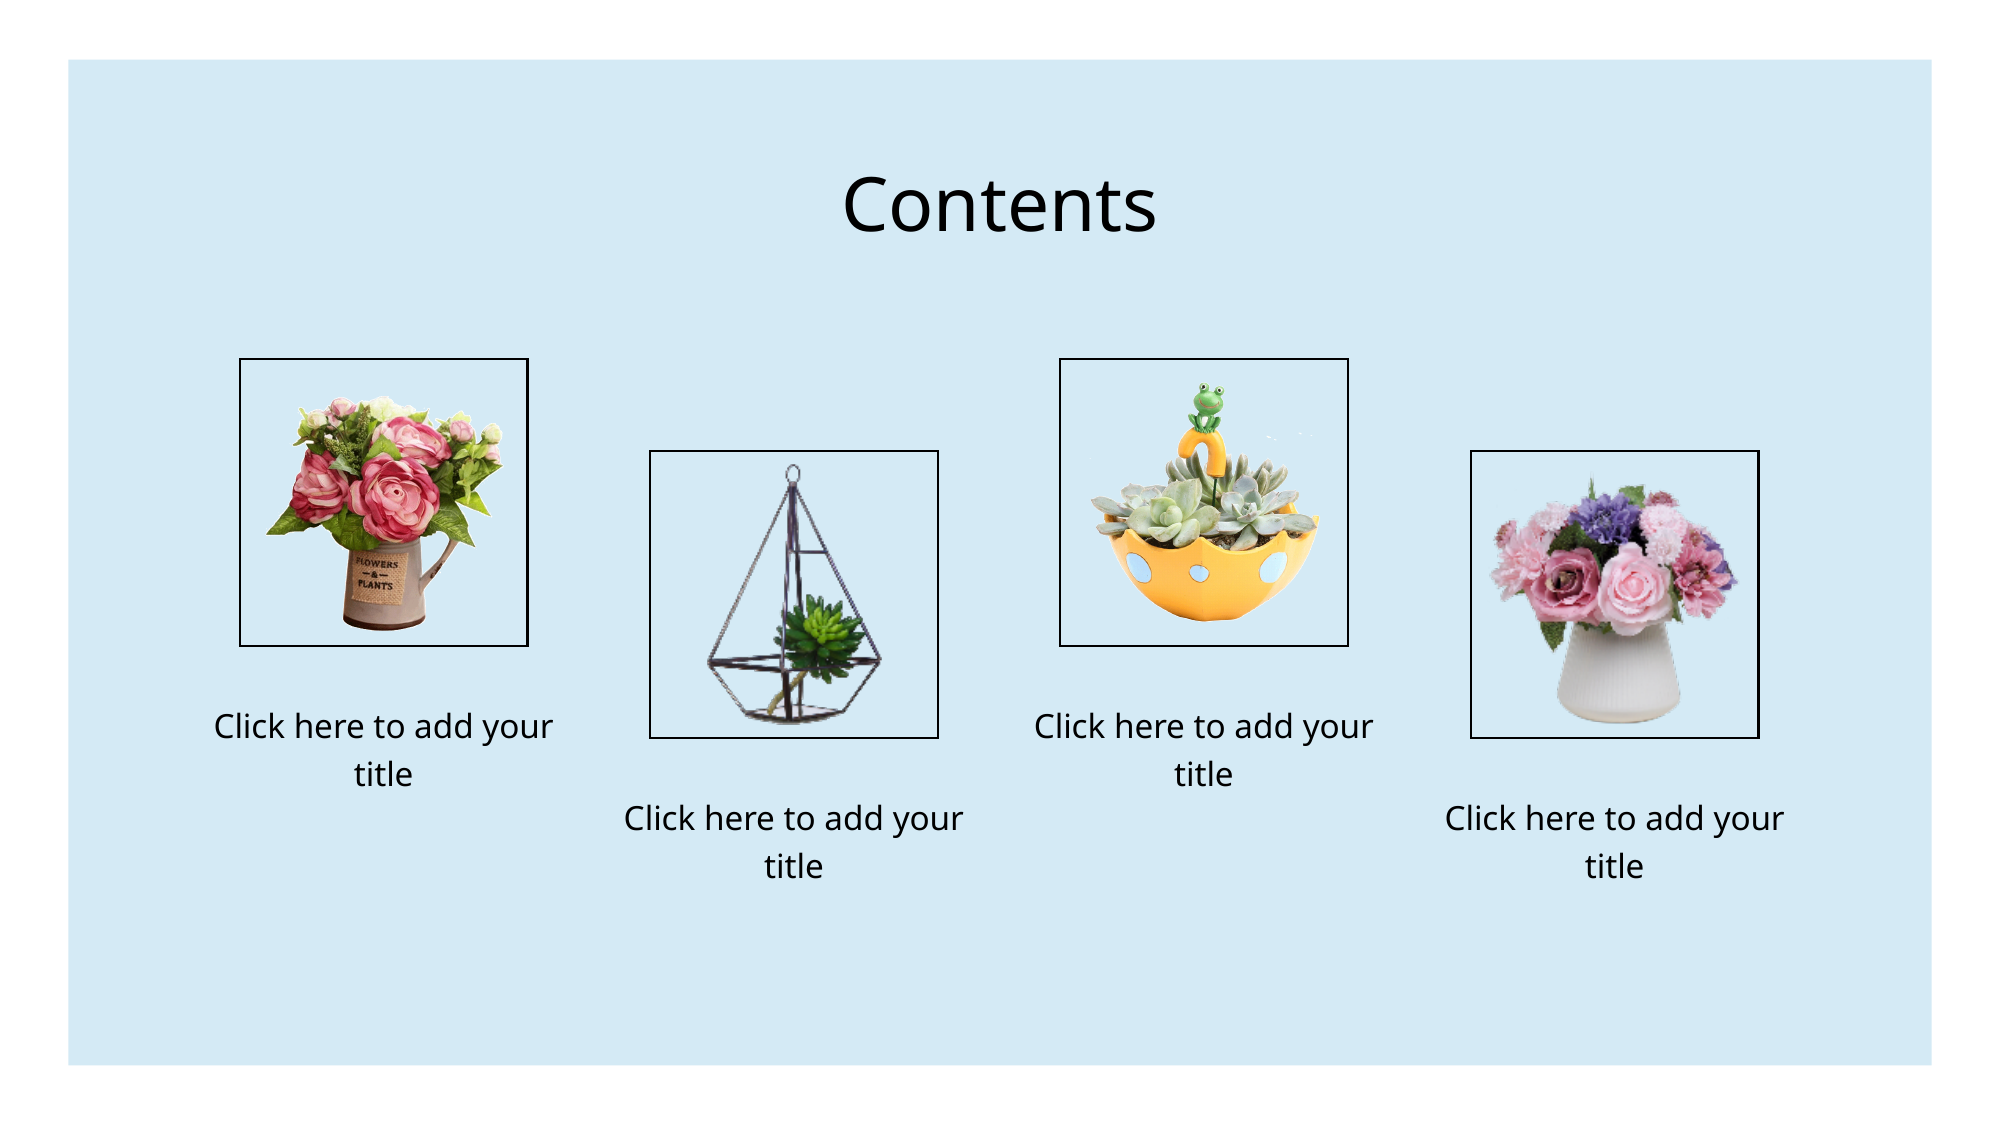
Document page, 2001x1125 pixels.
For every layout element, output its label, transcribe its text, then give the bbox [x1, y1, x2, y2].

text_box Contents [776, 149, 1224, 254]
picture [703, 460, 885, 729]
picture [263, 389, 505, 635]
text_box [1470, 450, 1760, 739]
picture [1487, 469, 1743, 729]
text_box [239, 358, 529, 647]
text_box [1059, 358, 1349, 647]
text_box Click here to add your title [606, 782, 982, 893]
text_box Click here to add your title [1016, 689, 1392, 801]
text_box [67, 58, 1933, 1066]
text_box [649, 450, 939, 739]
text_box Click here to add your title [1427, 782, 1803, 893]
text_box Click here to add your title [196, 689, 572, 801]
picture [1087, 381, 1321, 624]
